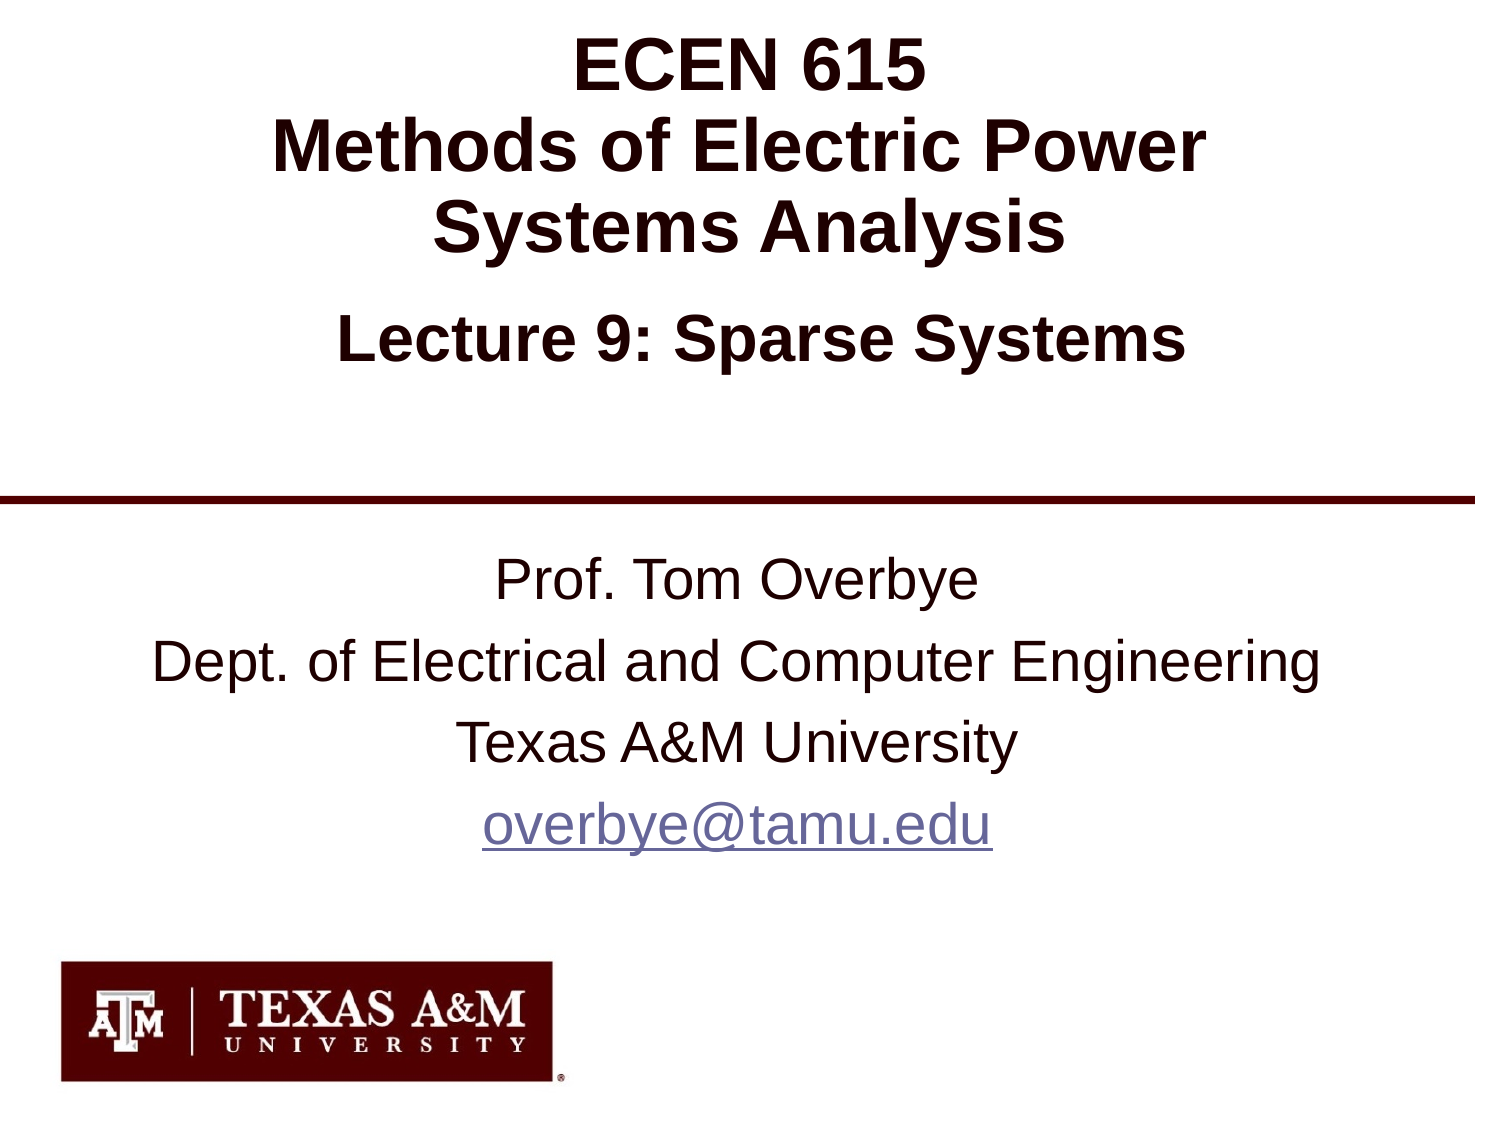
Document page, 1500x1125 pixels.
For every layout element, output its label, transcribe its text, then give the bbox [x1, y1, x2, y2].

subtitle Prof. Tom Overbye Dept. of Electrical and Computer Engineering Texas A&M University overbye@tamu.edu [37, 533, 1438, 822]
picture [50, 949, 575, 1100]
text_box Lecture 9: Sparse Systems [49, 287, 1475, 383]
title ECEN 615 Methods of Electric Power Systems Analysis [0, 12, 1500, 283]
